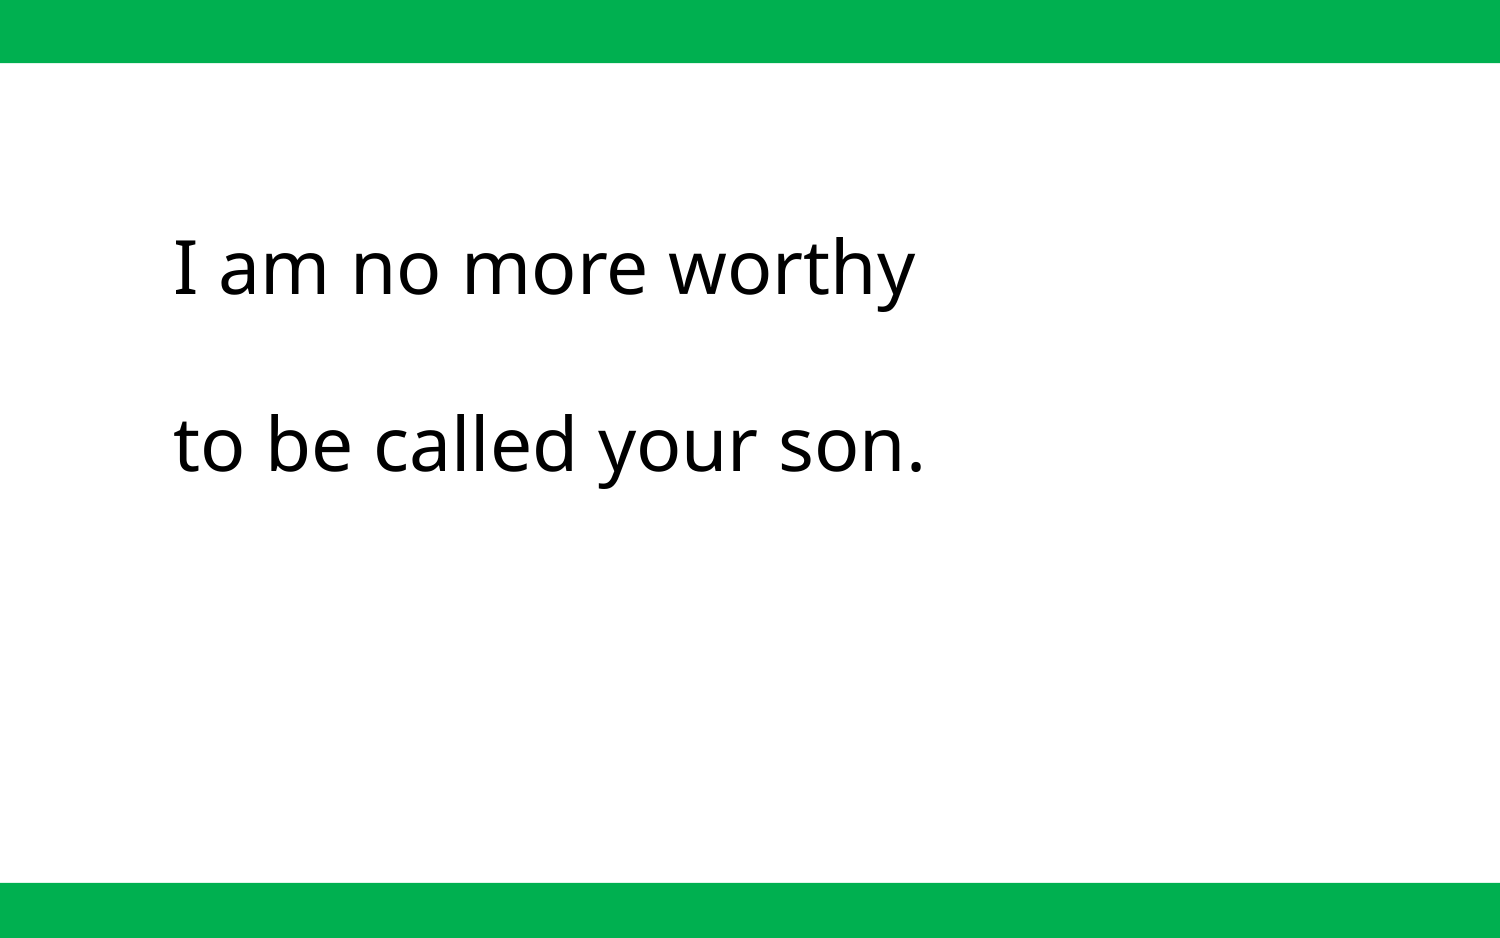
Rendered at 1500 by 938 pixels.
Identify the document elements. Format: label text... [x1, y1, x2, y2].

text_box I am no more worthy [159, 212, 1336, 318]
text_box [0, 882, 1500, 938]
text_box [0, 0, 1500, 64]
text_box to be called your son. [159, 389, 1336, 494]
